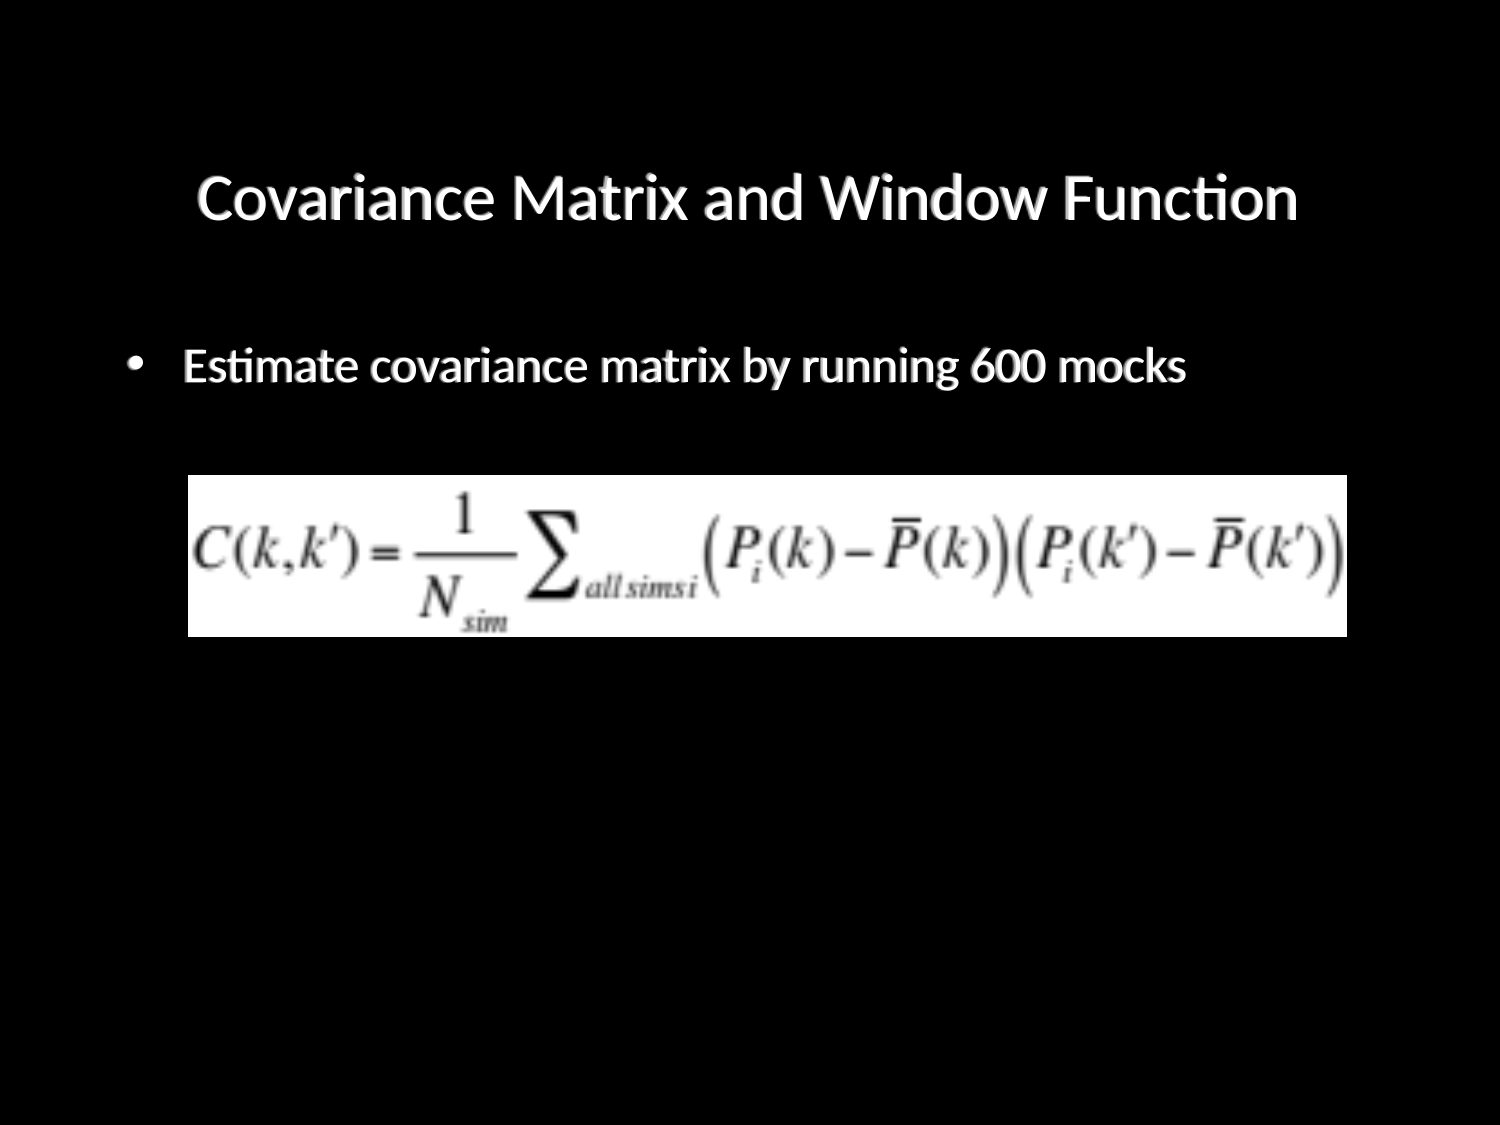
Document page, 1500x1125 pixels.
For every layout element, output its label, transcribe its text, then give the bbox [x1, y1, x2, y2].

list Estimate covariance matrix by running 600 mocks [112, 324, 1388, 1001]
title Covariance Matrix and Window Function [112, 99, 1388, 288]
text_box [187, 474, 1348, 638]
